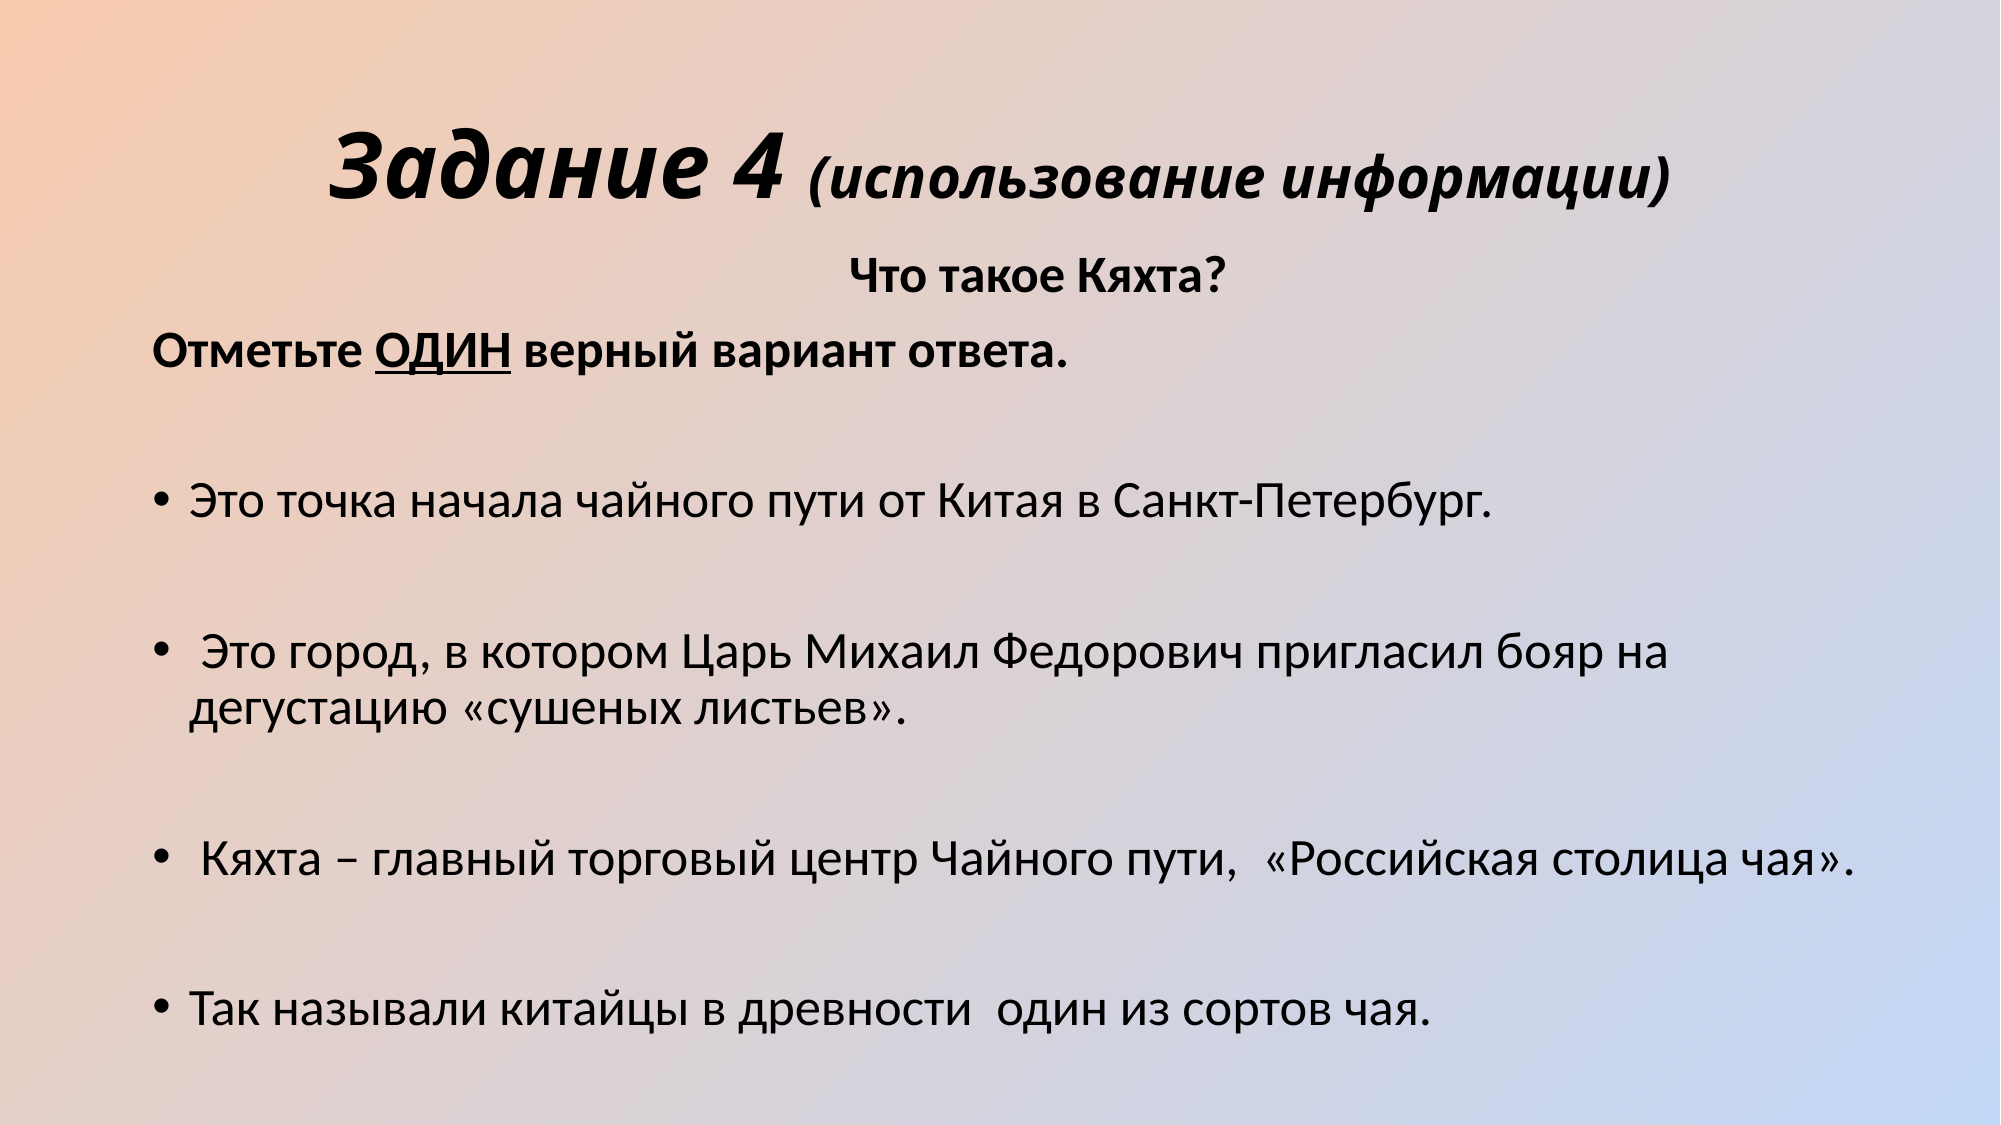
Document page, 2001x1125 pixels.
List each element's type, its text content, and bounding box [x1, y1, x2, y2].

title Задание 4 (использование информации) [137, 59, 1863, 239]
list Что такое Кяхта? Отметьте ОДИН верный вариант ответа. Это точка начала чайного пути от Китая в Санкт-Петербург. Это город, в котором Царь Михаил Федорович пригласил бояр на дегустацию «сушеных листьев». Кяхта – главный торговый центр Чайного пути, «Российская столица чая». Так называли китайцы в древности один из сортов чая. [137, 239, 1928, 1045]
